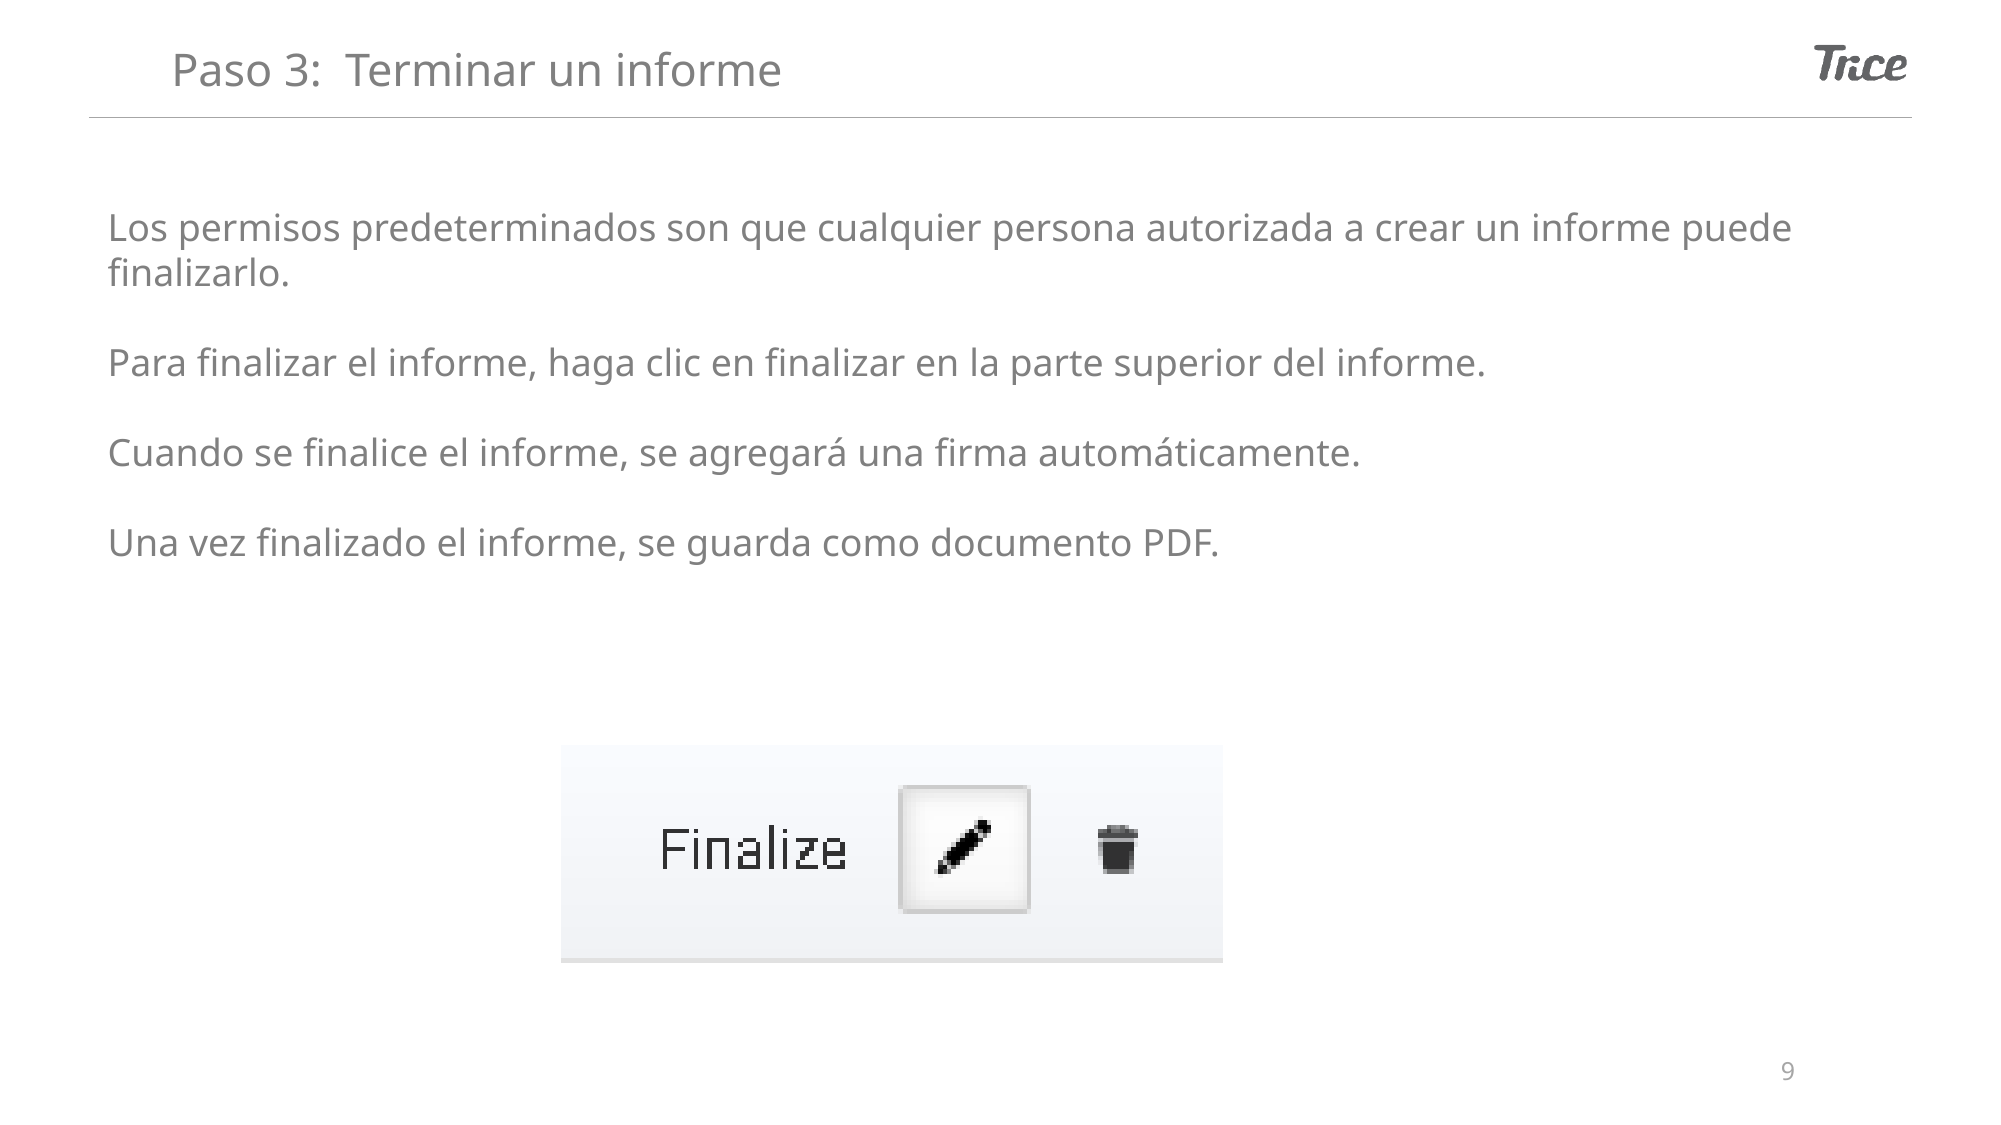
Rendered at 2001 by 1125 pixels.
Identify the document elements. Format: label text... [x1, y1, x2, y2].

text_box Paso 3: Terminar un informe [156, 34, 1088, 103]
text_box Los permisos predeterminados son que cualquier persona autorizada a crear un informe puede finalizarlo. Para finalizar el informe, haga clic en finalizar en la parte superior del informe. Cuando se finalice el informe, se agregará una firma automáticamente. Una vez finalizado el informe, se guarda como documento PDF. [92, 196, 1940, 572]
slide_number 9 [1689, 1042, 1810, 1103]
picture [1813, 43, 1907, 81]
picture [561, 745, 1223, 963]
